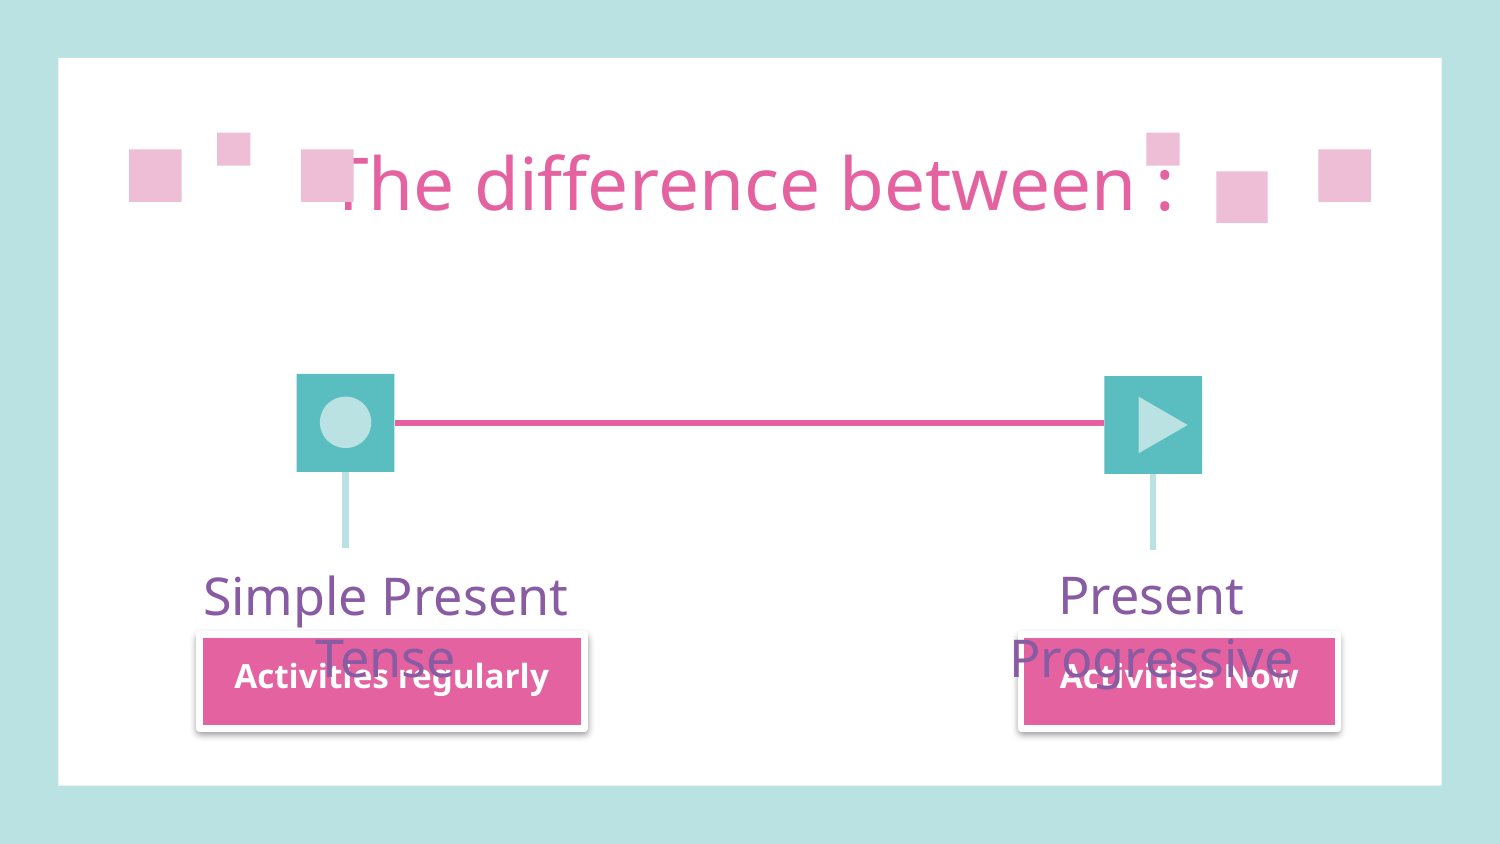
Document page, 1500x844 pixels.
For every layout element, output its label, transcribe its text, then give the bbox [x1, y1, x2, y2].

text_box [1104, 376, 1203, 474]
text_box [319, 396, 372, 448]
text_box [296, 373, 395, 472]
title The difference between : [129, 122, 1376, 217]
title Simple Present Tense [129, 548, 643, 635]
subtitle Activities regularly [196, 635, 588, 732]
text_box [128, 132, 354, 203]
text_box [1138, 396, 1188, 454]
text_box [1146, 132, 1372, 224]
title Present Progressive [915, 547, 1388, 635]
subtitle Activities Now [1018, 635, 1341, 732]
